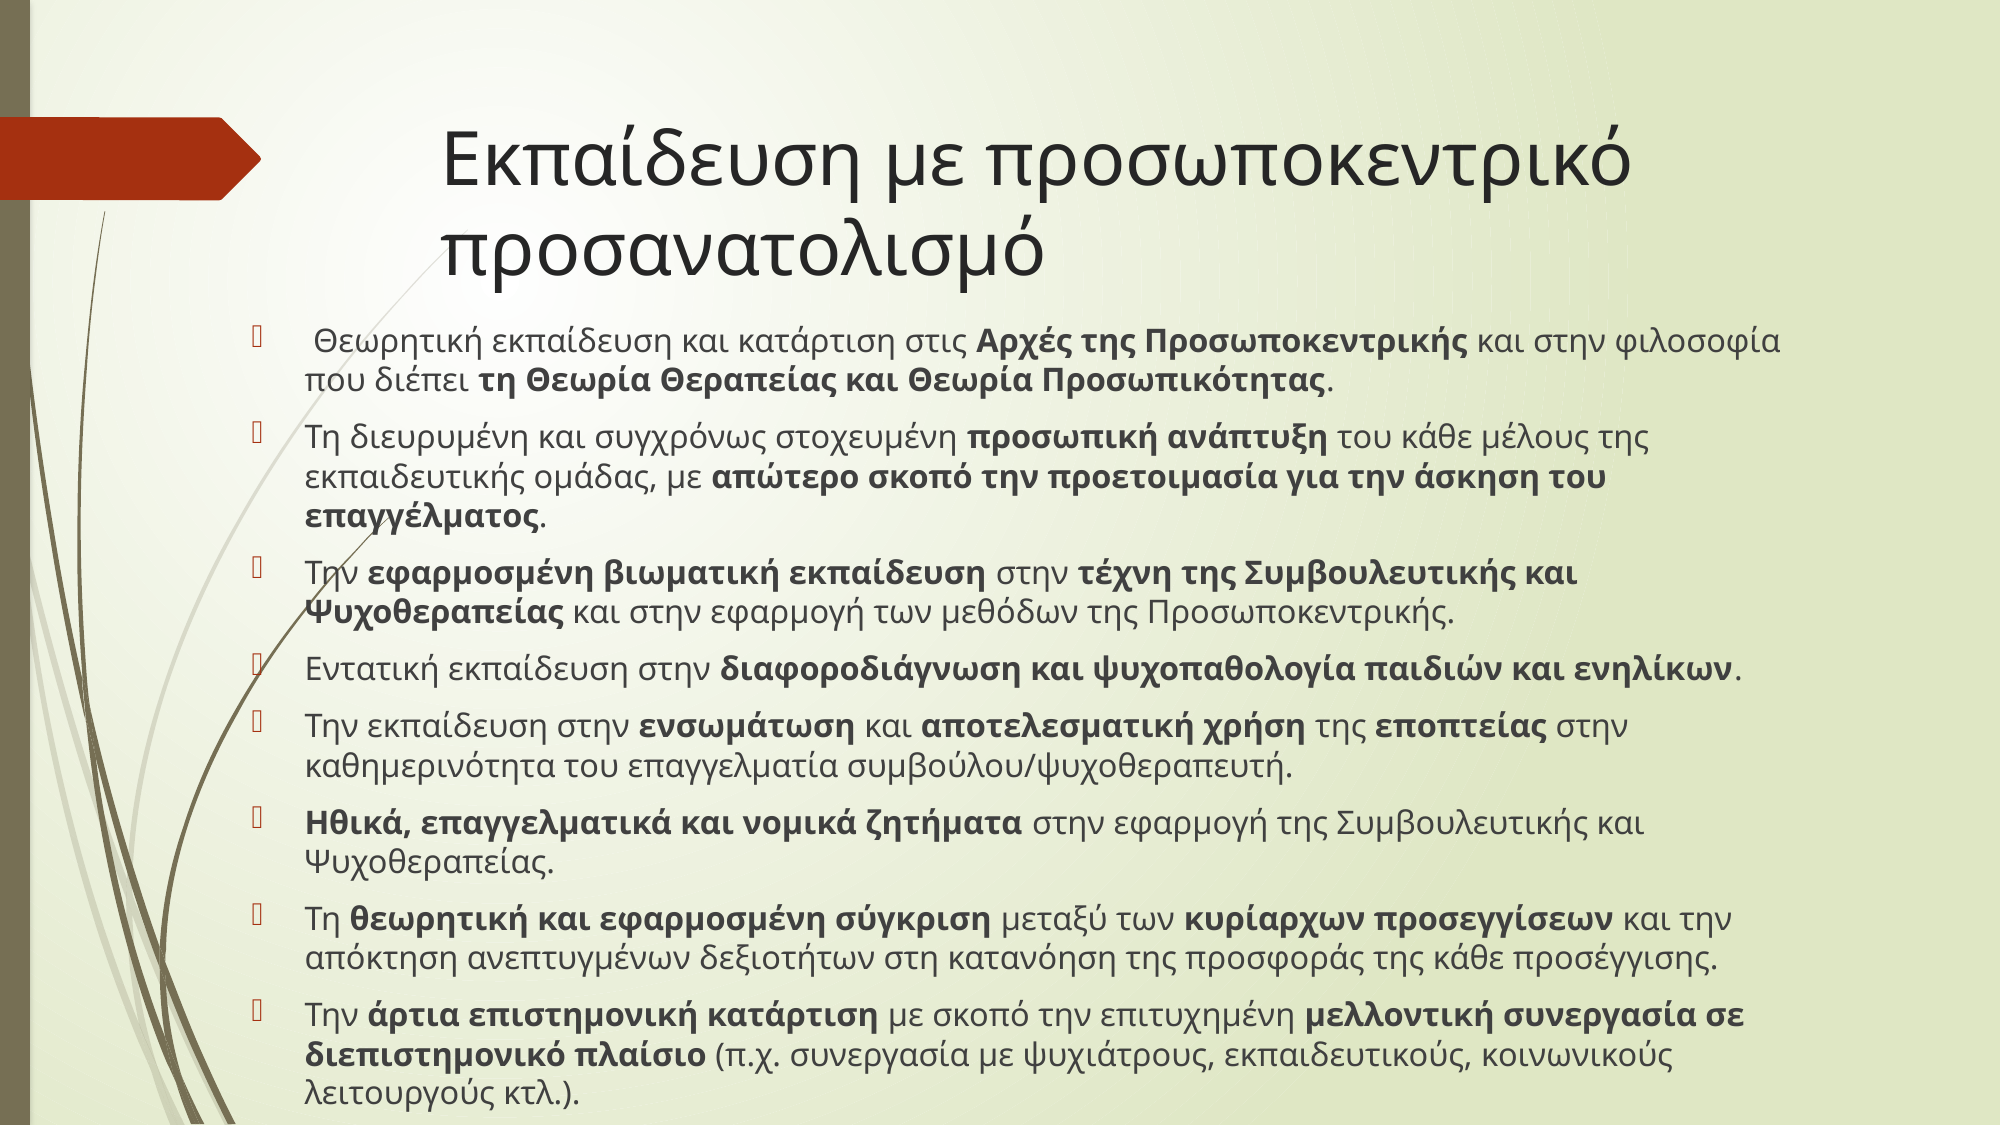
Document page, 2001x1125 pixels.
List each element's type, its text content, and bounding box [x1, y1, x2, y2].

list Θεωρητική εκπαίδευση και κατάρτιση στις Αρχές της Προσωποκεντρικής και στην φιλοσοφία που διέπει τη Θεωρία Θεραπείας και Θεωρία Προσωπικότητας. Τη διευρυμένη και συγχρόνως στοχευμένη προσωπική ανάπτυξη του κάθε μέλους της εκπαιδευτικής ομάδας, με απώτερο σκοπό την προετοιμασία για την άσκηση του επαγγέλματος. Την εφαρμοσμένη βιωματική εκπαίδευση στην τέχνη της Συμβουλευτικής και Ψυχοθεραπείας και στην εφαρμογή των μεθόδων της Προσωποκεντρικής. Εντατική εκπαίδευση στην διαφοροδιάγνωση και ψυχοπαθολογία παιδιών και ενηλίκων. Την εκπαίδευση στην ενσωμάτωση και αποτελεσματική χρήση της εποπτείας στην καθημερινότητα του επαγγελματία συμβούλου/ψυχοθεραπευτή. Ηθικά, επαγγελματικά και νομικά ζητήματα στην εφαρμογή της Συμβουλευτικής και Ψυχοθεραπείας. Τη θεωρητική και εφαρμοσμένη σύγκριση μεταξύ των κυρίαρχων προσεγγίσεων και την απόκτηση ανεπτυγμένων δεξιοτήτων στη κατανόηση της προσφοράς της κάθε προσέγγισης. Την άρτια επιστημονική κατάρτιση με σκοπό την επιτυχημένη μελλοντική συνεργασία σε διεπιστημονικό πλαίσιο (π.χ. συνεργασία με ψυχιάτρους, εκπαιδευτικούς, κοινωνικούς λειτουργούς κτλ.). [236, 312, 1822, 1120]
title Εκπαίδευση με προσωποκεντρικό προσανατολισμό [425, 102, 1888, 313]
